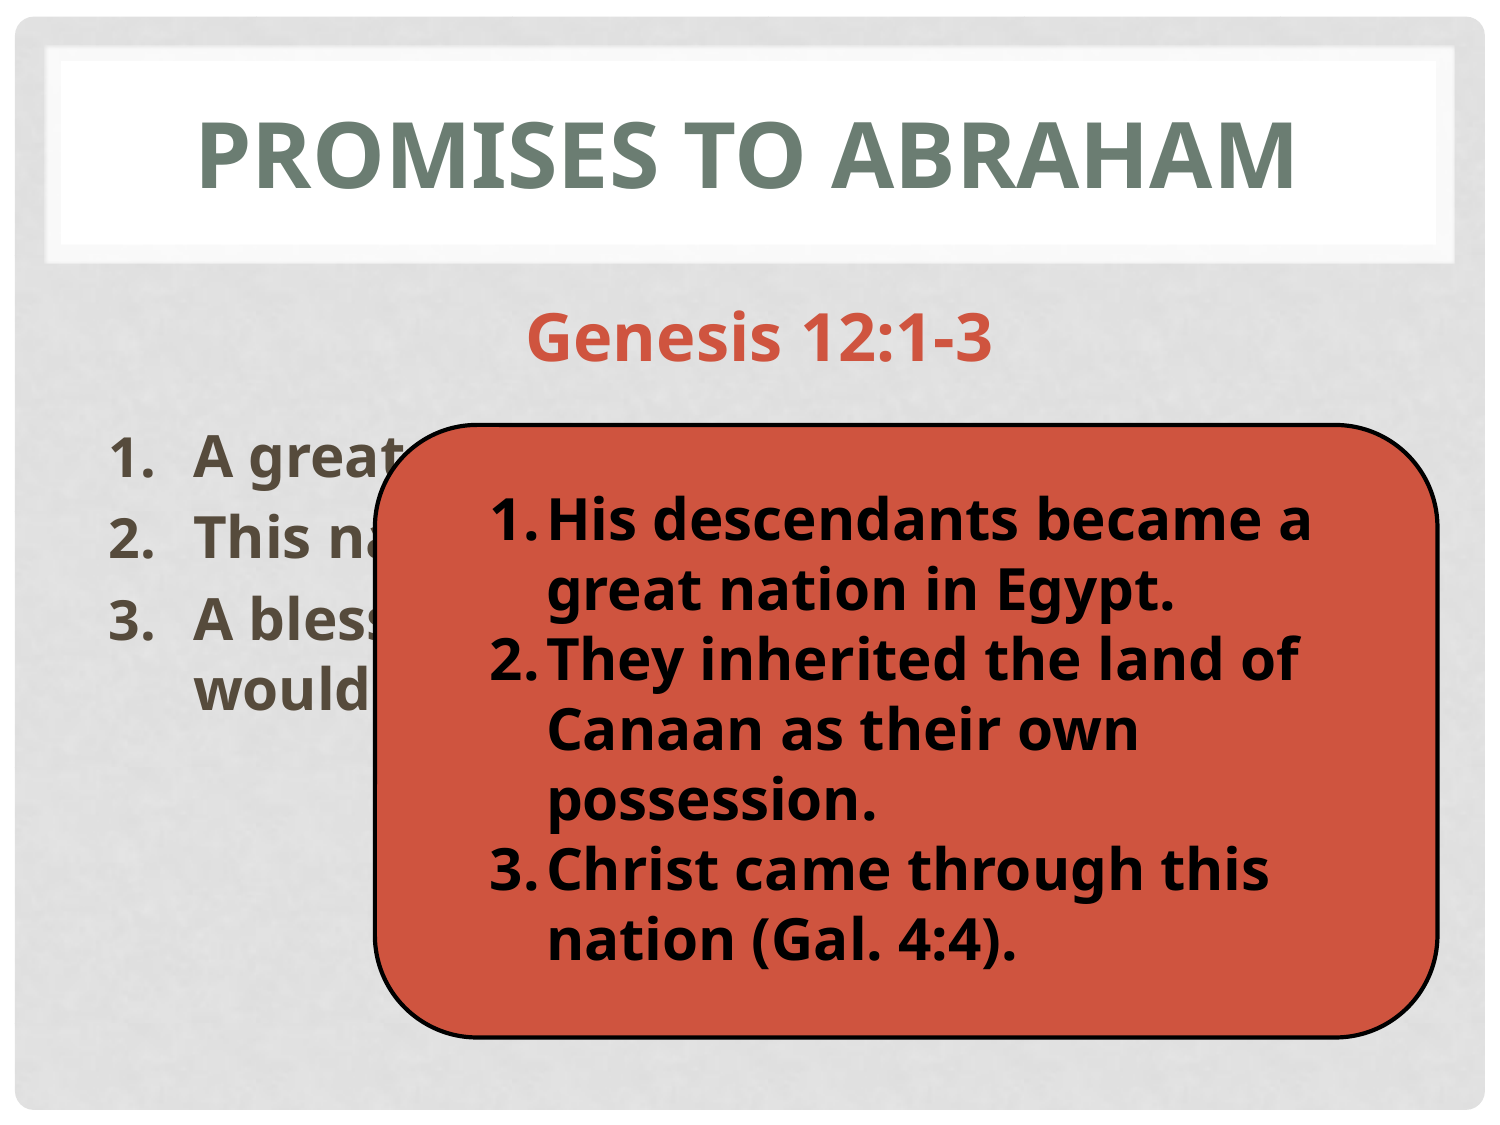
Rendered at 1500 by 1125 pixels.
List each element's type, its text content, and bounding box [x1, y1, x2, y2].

text_box [372, 422, 1440, 1040]
list Genesis 12:1-3 A great nation would come from him. This nation would be given a special land. A blessing for all families of the earth would come from this nation. [75, 287, 1425, 1005]
text_box His descendants became a great nation in Egypt. They inherited the land of Canaan as their own possession. Christ came through this nation (Gal. 4:4). [474, 474, 1338, 980]
title Promises to Abraham [69, 66, 1425, 238]
